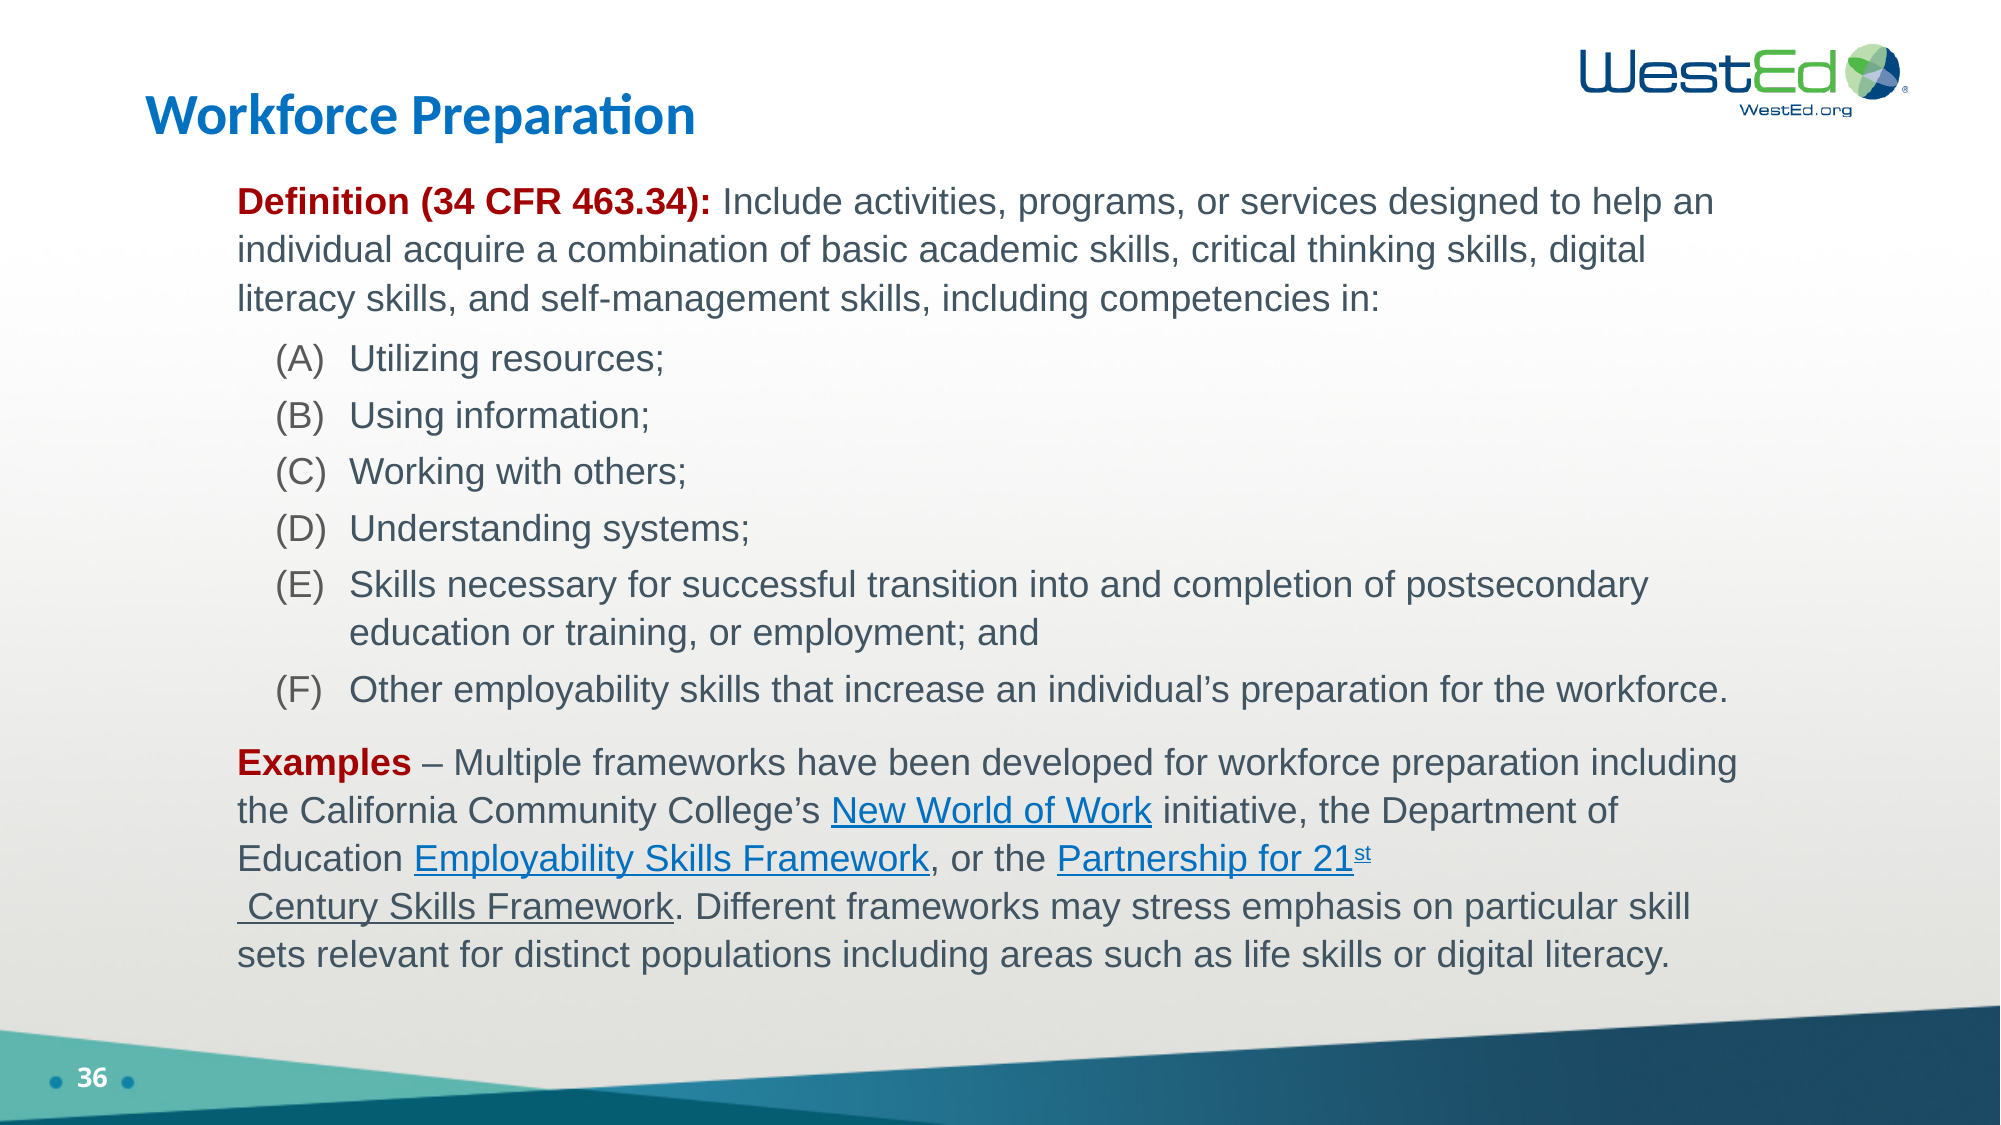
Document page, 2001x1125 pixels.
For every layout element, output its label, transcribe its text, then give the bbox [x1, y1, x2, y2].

text_box Definition (34 CFR 463.34): Include activities, programs, or services designed to help an individual acquire a combination of basic academic skills, critical thinking skills, digital literacy skills, and self-management skills, including competencies in: Utilizing resources; Using information; Working with others; Understanding systems; Skills necessary for successful transition into and completion of postsecondary education or training, or employment; and Other employability skills that increase an individual’s preparation for the workforce. Examples – Multiple frameworks have been developed for workforce preparation including the California Community College’s New World of Work initiative, the Department of Education Employability Skills Framework, or the Partnership for 21st Century Skills Framework. Different frameworks may stress emphasis on particular skill sets relevant for distinct populations including areas such as life skills or digital literacy. [222, 166, 1778, 983]
picture [0, 0, 2000, 1125]
text_box Workforce Preparation [131, 68, 1676, 154]
